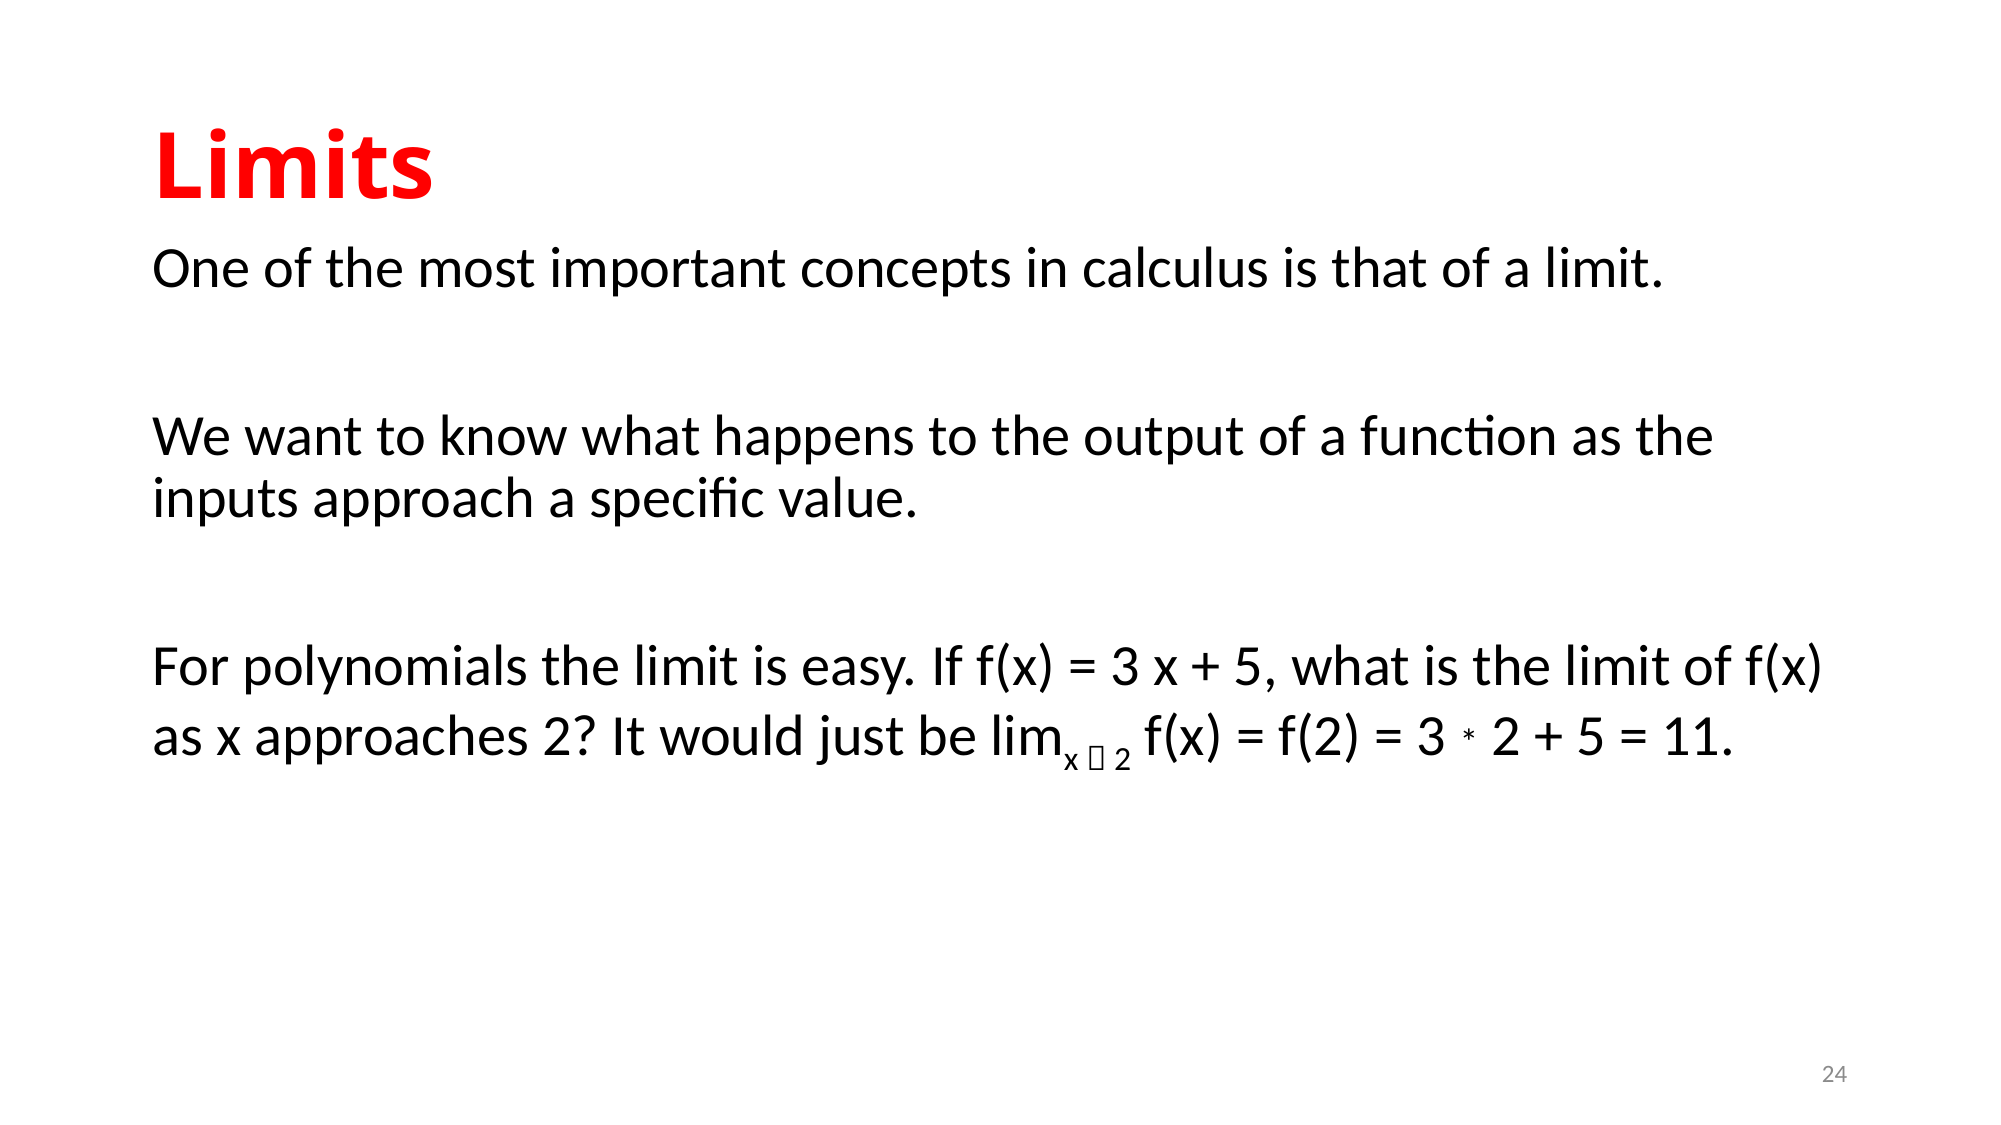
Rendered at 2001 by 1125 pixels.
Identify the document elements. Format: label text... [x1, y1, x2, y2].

list One of the most important concepts in calculus is that of a limit. We want to know what happens to the output of a function as the inputs approach a specific value. For polynomials the limit is easy. If f(x) = 3 x + 5, what is the limit of f(x) as x approaches 2? It would just be limx  2 f(x) = f(2) = 3 * 2 + 5 = 11. [137, 229, 1863, 944]
title Limits [137, 59, 1863, 229]
slide_number 24 [1412, 1042, 1863, 1103]
